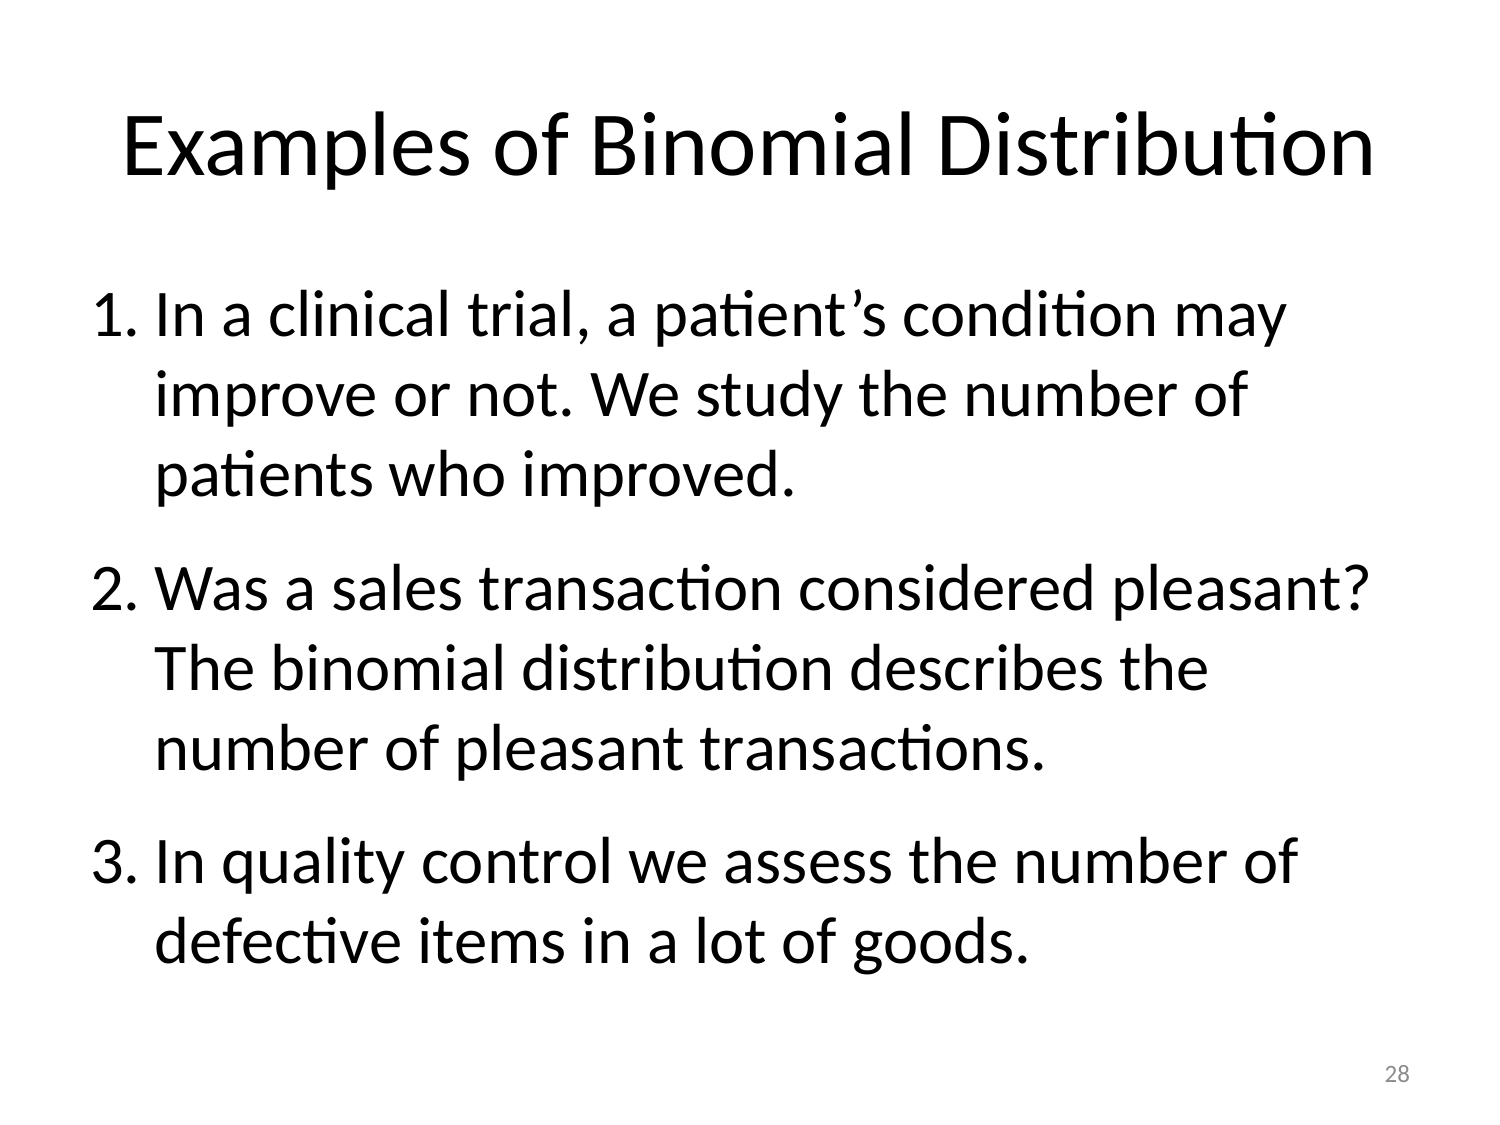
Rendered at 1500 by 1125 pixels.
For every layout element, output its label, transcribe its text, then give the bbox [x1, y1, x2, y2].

list In a clinical trial, a patient’s condition may improve or not. We study the number of patients who improved. Was a sales transaction considered pleasant? The binomial distribution describes the number of pleasant transactions. In quality control we assess the number of defective items in a lot of goods. [75, 262, 1425, 1005]
title Examples of Binomial Distribution [75, 45, 1425, 233]
slide_number 28 [1074, 1042, 1425, 1103]
